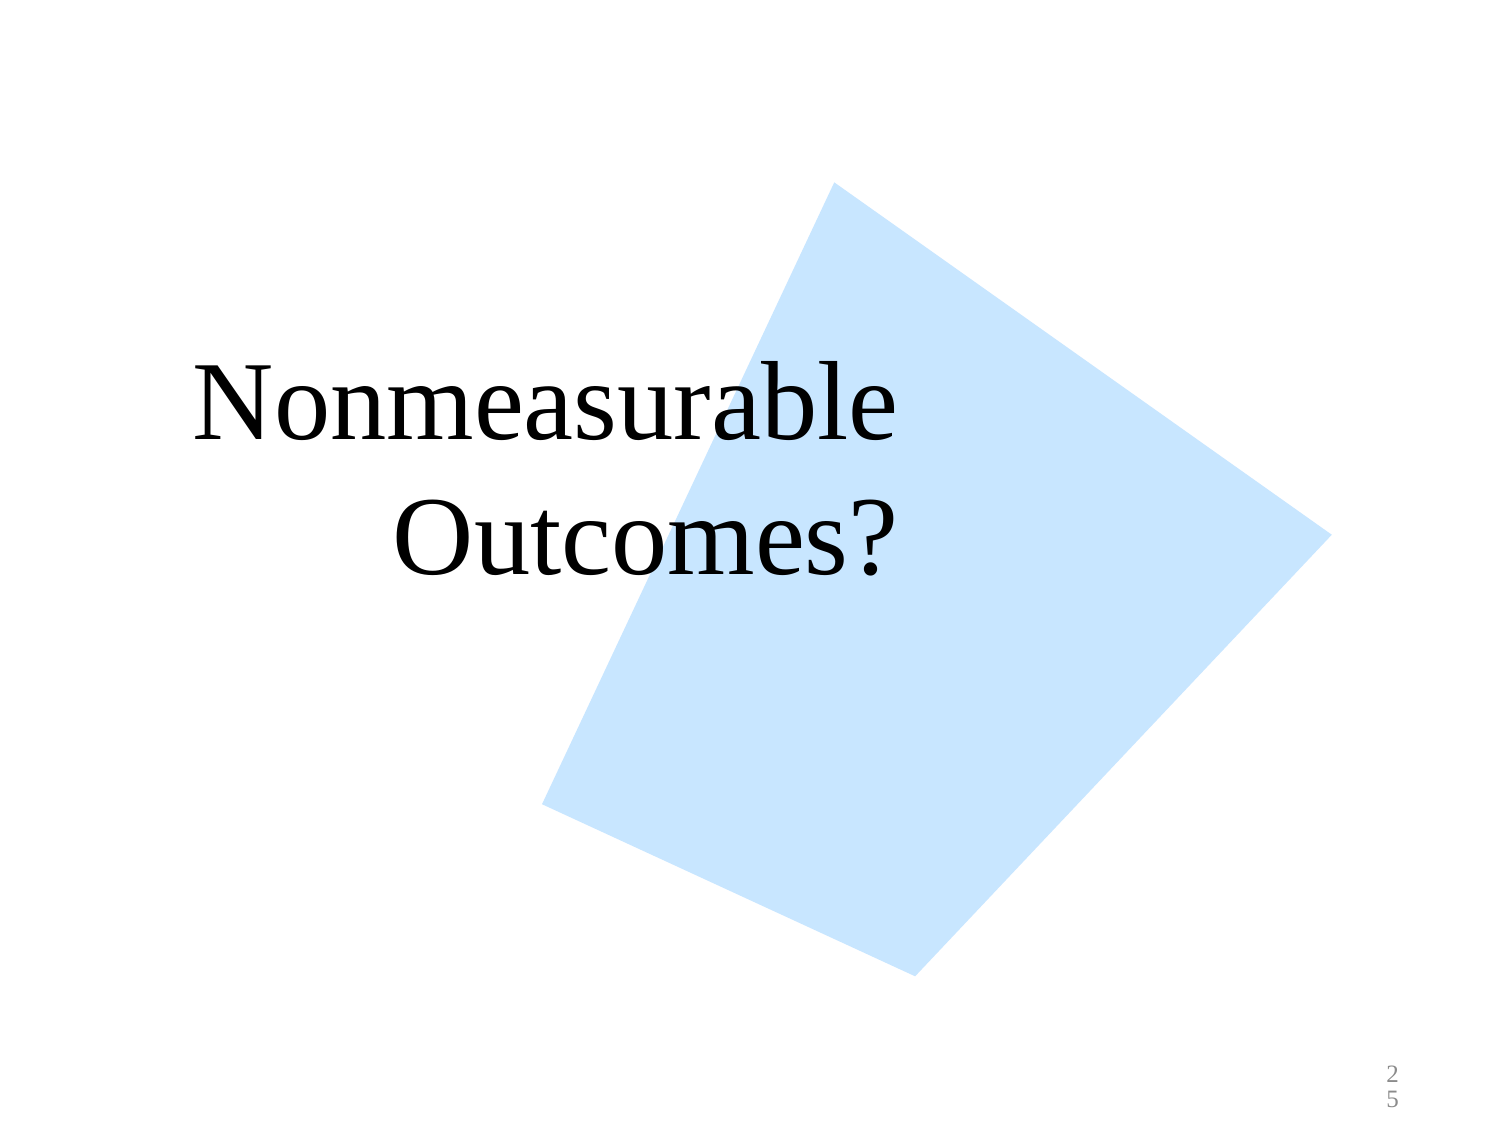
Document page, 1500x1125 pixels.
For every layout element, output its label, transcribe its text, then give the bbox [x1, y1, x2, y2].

title Nonmeasurable Outcomes? [144, 352, 915, 572]
text_box [540, 180, 1334, 979]
slide_number 25 [1371, 1042, 1425, 1103]
